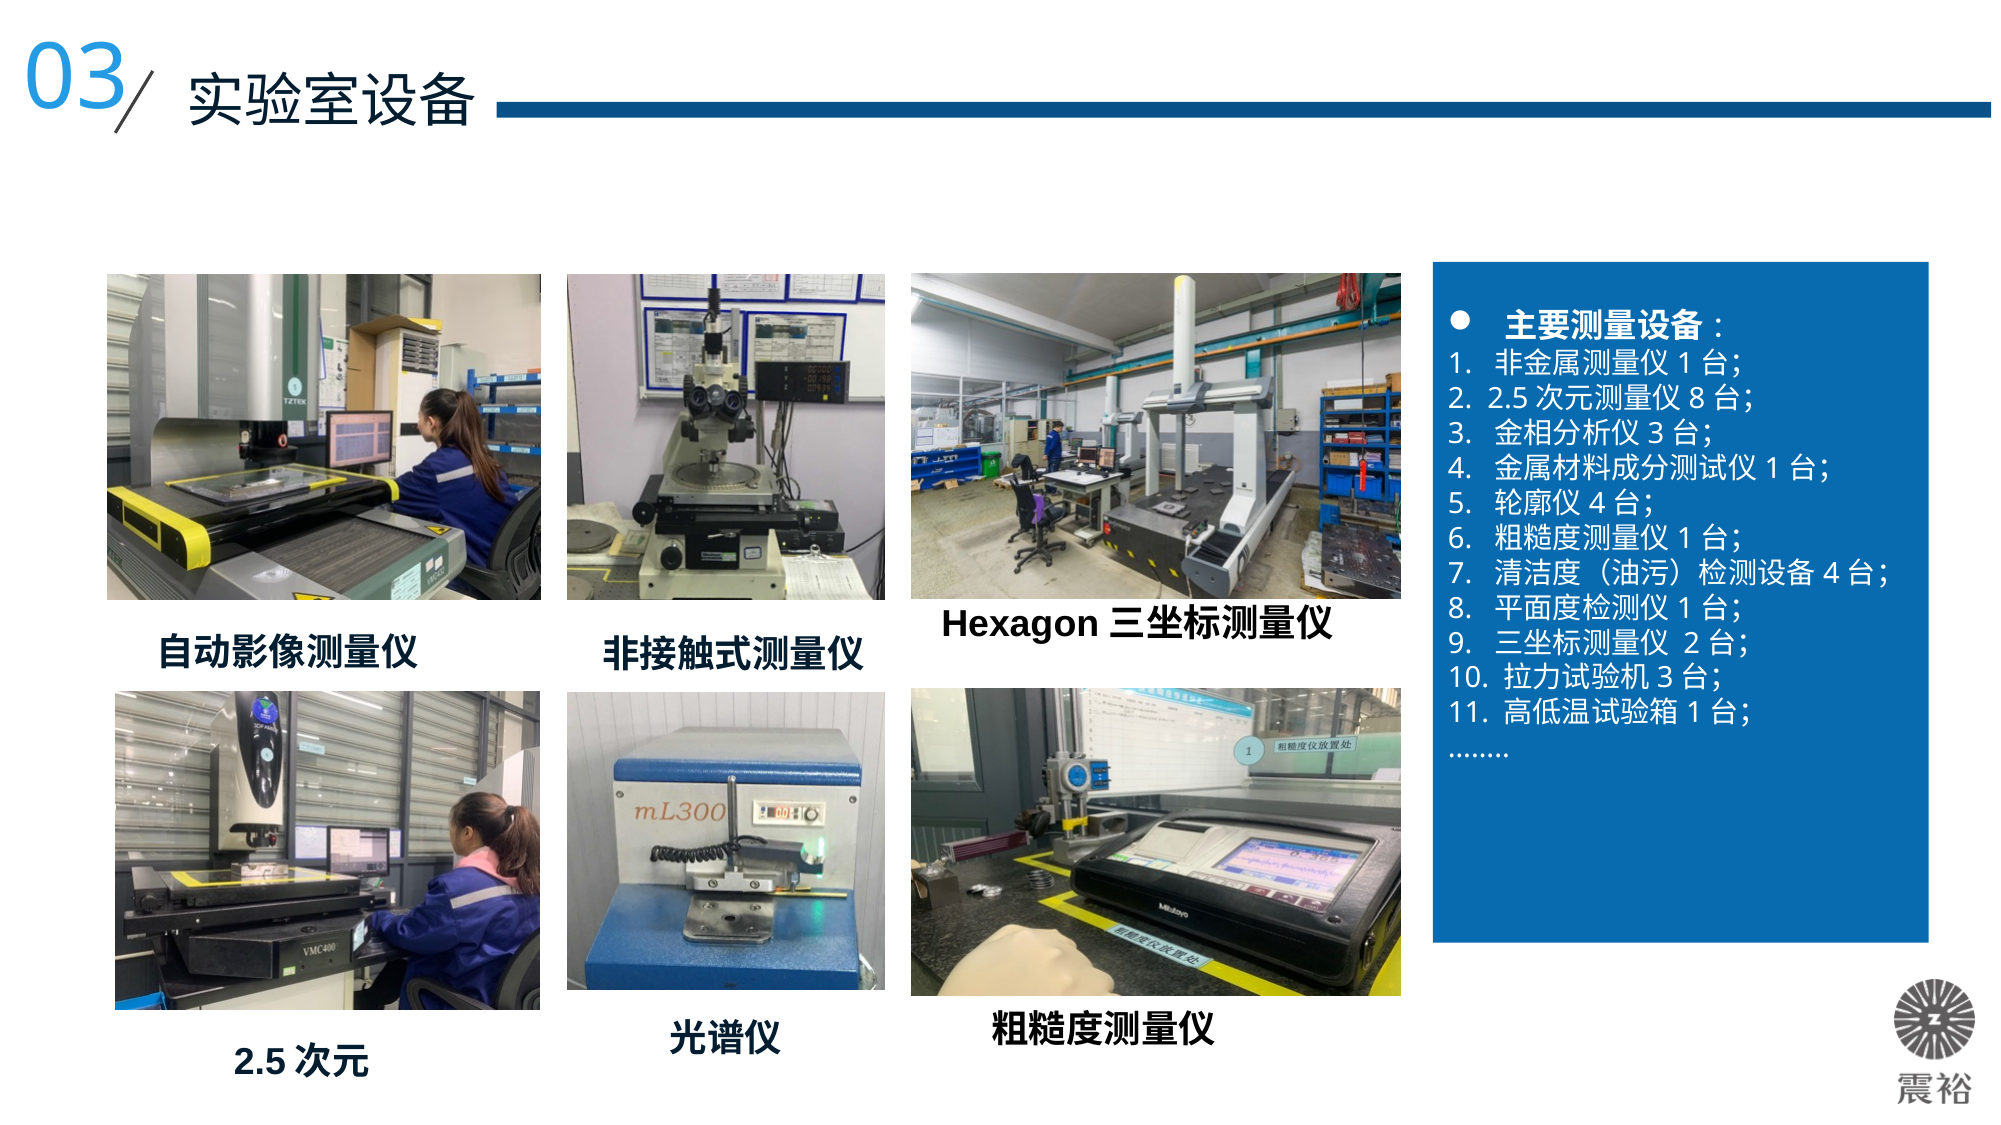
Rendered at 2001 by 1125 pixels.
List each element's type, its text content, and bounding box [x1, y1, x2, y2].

picture [115, 691, 540, 1010]
text_box 2.5次元 [49, 1029, 554, 1088]
picture [566, 274, 885, 600]
picture [567, 692, 885, 990]
picture [911, 273, 1401, 599]
text_box 自动影像测量仪 [35, 619, 540, 678]
picture [1894, 979, 1975, 1104]
text_box [496, 101, 1992, 119]
text_box 非接触式测量仪 [481, 622, 986, 681]
text_box Hexagon三坐标测量仪 [885, 590, 1390, 649]
picture [107, 274, 541, 600]
text_box [1432, 261, 1930, 944]
text_box 主要测量设备 ： 1. 非金属测量仪1台； 2. 2.5次元测量仪8台； 3. 金相分析仪3台； 4. 金属材料成分测试仪1台； 5. 轮廓仪4台； 6. 粗糙度测量仪1台； 7. 清洁度（油污）检测设备4台； 8. 平面度检测仪1台； 9. 三坐标测量仪 2台； 10. 拉力试验机3台； 11. 高低温试验箱1台； …….. [1432, 261, 1899, 821]
text_box 实验室设备 [170, 55, 673, 149]
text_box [0, 9, 153, 133]
text_box 光谱仪 [473, 1006, 978, 1065]
picture [911, 688, 1401, 996]
text_box 粗糙度测量仪 [870, 997, 1337, 1056]
